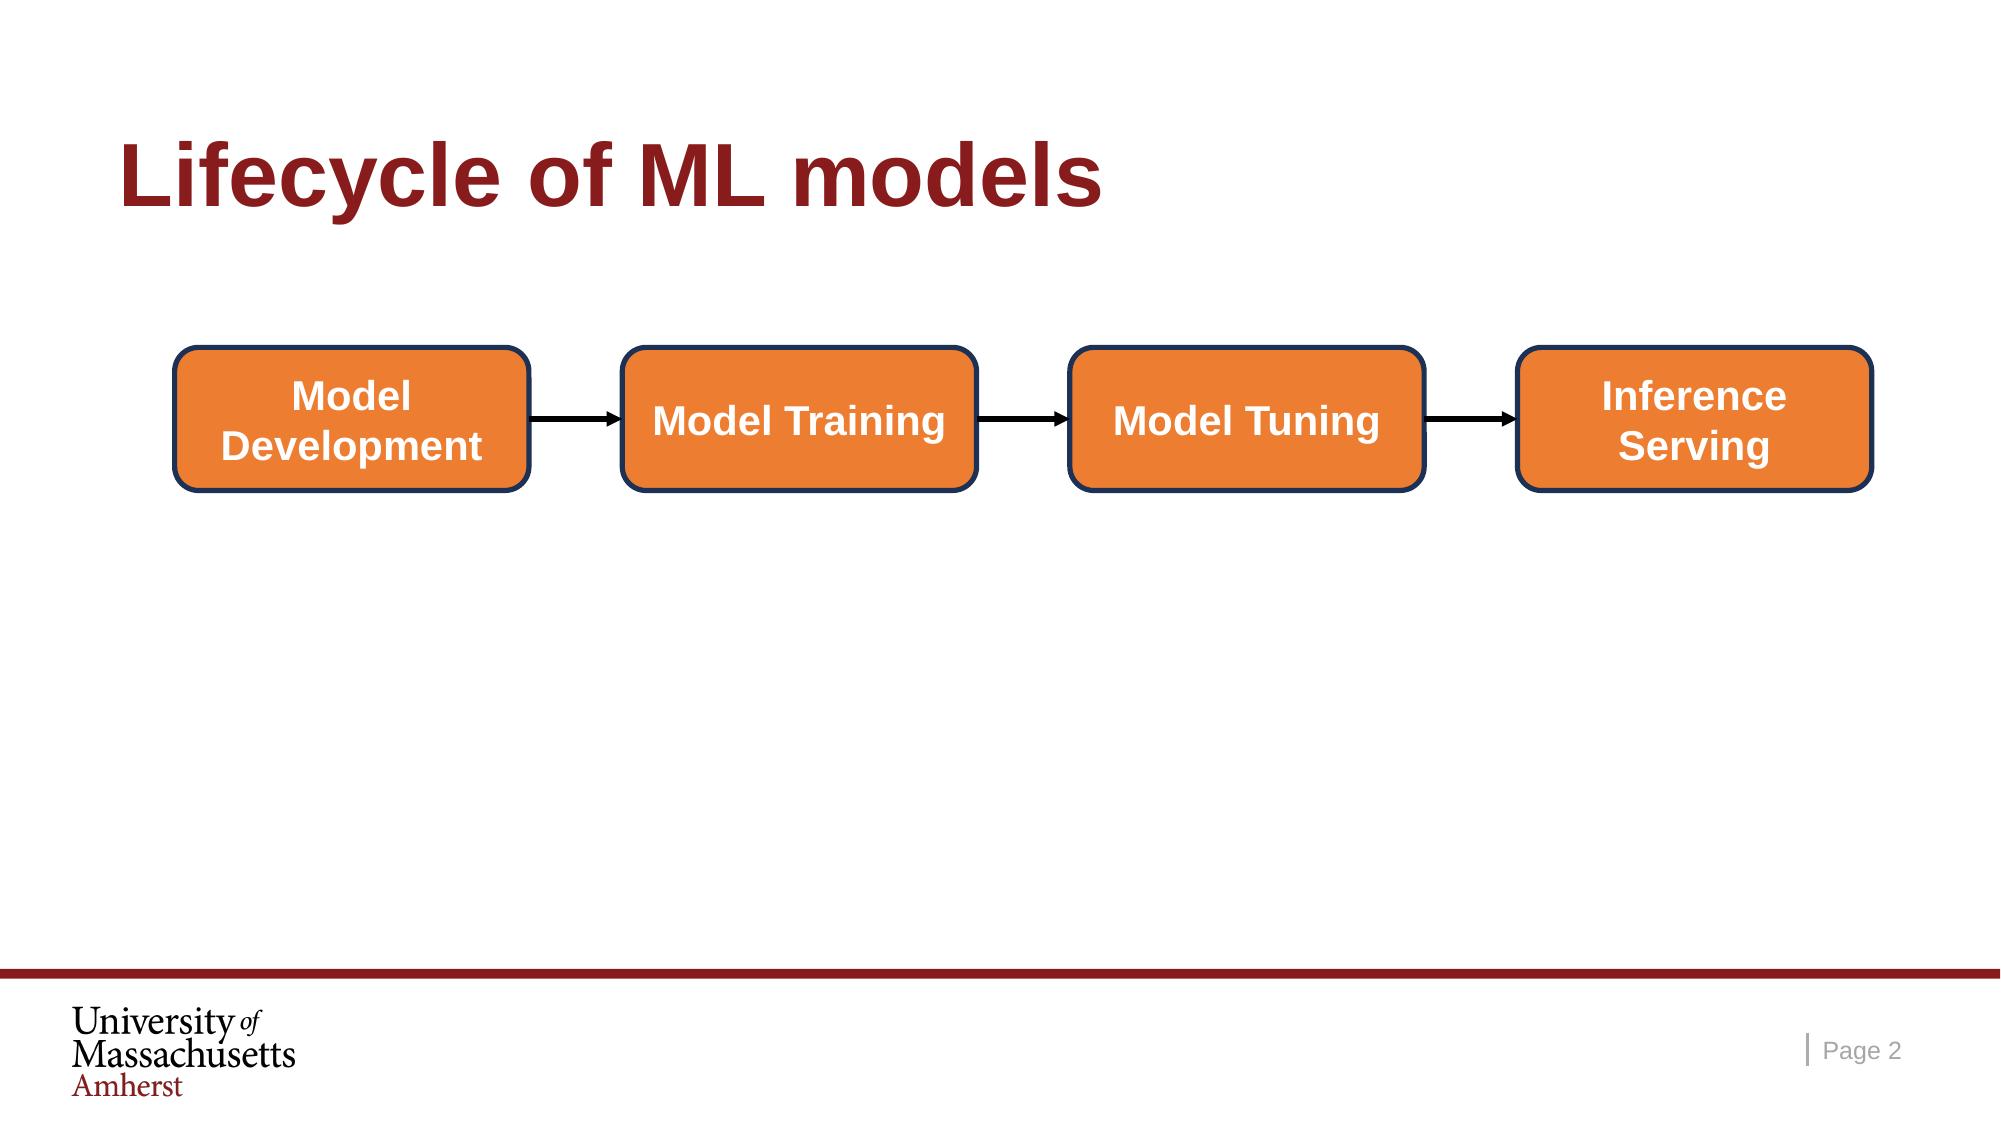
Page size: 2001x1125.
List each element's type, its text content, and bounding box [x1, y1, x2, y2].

text_box Model Tuning [1068, 346, 1426, 492]
slide_number Page 1 [1807, 1033, 1966, 1067]
title Lifecycle of ML models [103, 121, 1899, 234]
text_box Model Development [173, 346, 530, 492]
picture [70, 1006, 296, 1097]
text_box Model Training [621, 346, 978, 492]
text_box Inference Serving [1516, 346, 1873, 492]
